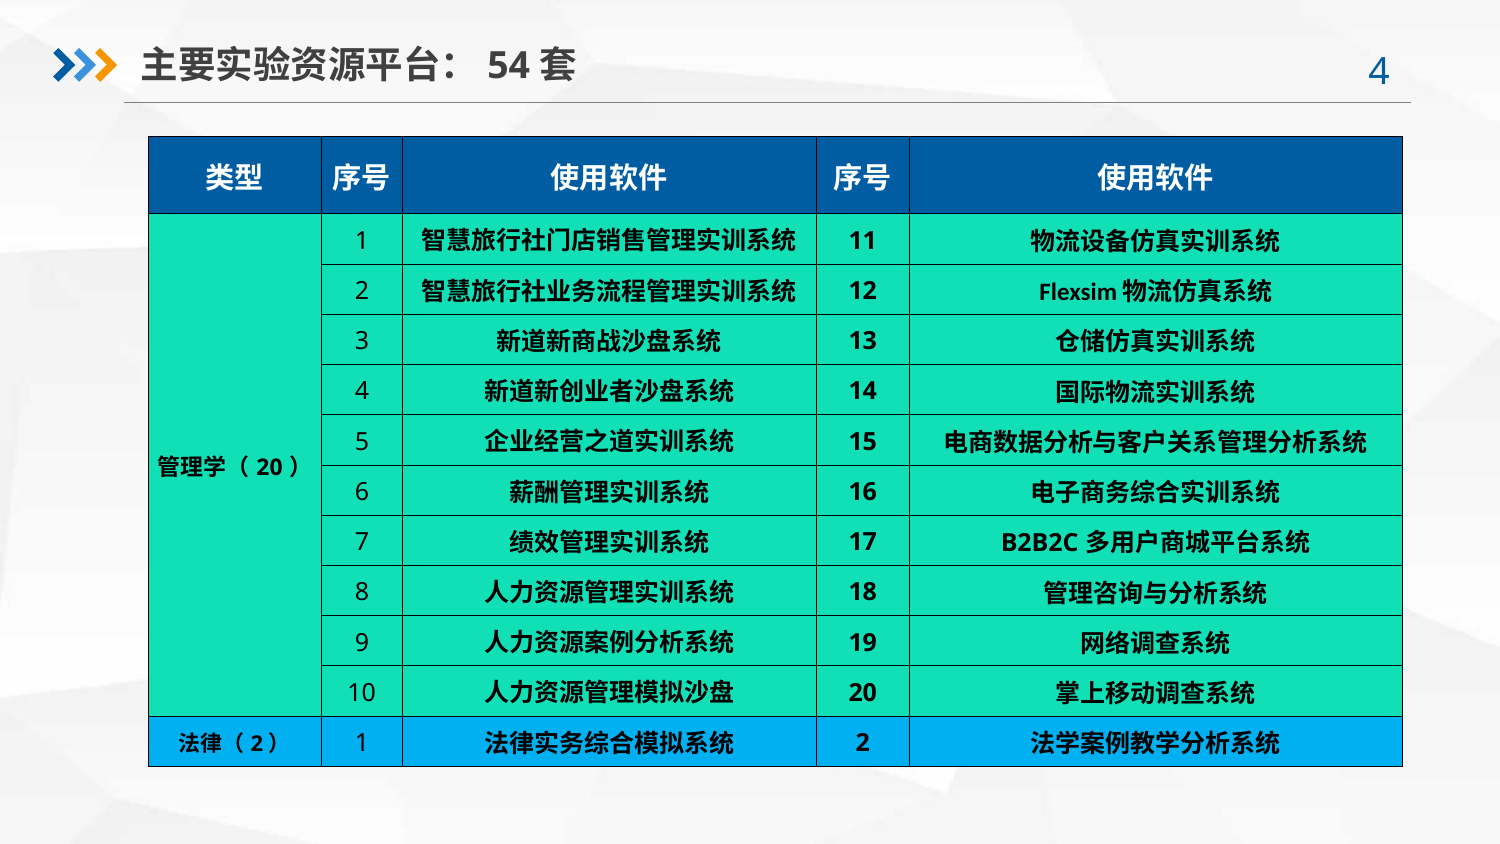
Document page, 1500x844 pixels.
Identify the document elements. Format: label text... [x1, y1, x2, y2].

table_header 使用软件 [403, 137, 816, 213]
table_cell 11 [817, 214, 909, 264]
table_cell 2 [817, 717, 909, 766]
table_cell Flexsim物流仿真系统 [910, 265, 1402, 314]
table_cell 绩效管理实训系统 [403, 516, 816, 565]
table_cell 物流设备仿真实训系统 [910, 214, 1402, 264]
table_cell 14 [817, 365, 909, 414]
table_cell 1 [322, 717, 402, 766]
table_cell 仓储仿真实训系统 [910, 315, 1402, 364]
table_cell 法学案例教学分析系统 [910, 717, 1402, 766]
table_cell B2B2C多用户商城平台系统 [910, 516, 1402, 565]
table_cell 12 [817, 265, 909, 314]
table_cell 法律（2） [149, 717, 321, 766]
table_cell 人力资源管理实训系统 [403, 566, 816, 615]
table_cell 6 [322, 466, 402, 515]
table_header 使用软件 [910, 137, 1402, 213]
table_cell 10 [322, 666, 402, 716]
table_cell 电子商务综合实训系统 [910, 466, 1402, 515]
picture [0, 0, 1500, 844]
table_header 序号 [322, 137, 402, 213]
table_cell 网络调查系统 [910, 616, 1402, 665]
table_cell 薪酬管理实训系统 [403, 466, 816, 515]
table_cell 新道新创业者沙盘系统 [403, 365, 816, 414]
table_cell 国际物流实训系统 [910, 365, 1402, 414]
table_cell 新道新商战沙盘系统 [403, 315, 816, 364]
table_cell 19 [817, 616, 909, 665]
table_cell 16 [817, 466, 909, 515]
table_cell 人力资源案例分析系统 [403, 616, 816, 665]
table_cell 20 [817, 666, 909, 716]
table_cell 掌上移动调查系统 [910, 666, 1402, 716]
table_cell 管理学（20） [149, 214, 321, 716]
table_cell 18 [817, 566, 909, 615]
table_cell 1 [322, 214, 402, 264]
table_cell 5 [322, 415, 402, 465]
text_box 主要实验资源平台：54套 [140, 32, 821, 95]
table_cell 企业经营之道实训系统 [403, 415, 816, 465]
table_cell 智慧旅行社业务流程管理实训系统 [403, 265, 816, 314]
table_cell 管理咨询与分析系统 [910, 566, 1402, 615]
table_cell 人力资源管理模拟沙盘 [403, 666, 816, 716]
table_cell 7 [322, 516, 402, 565]
table_header 类型 [149, 137, 321, 213]
table_cell 9 [322, 616, 402, 665]
table_cell 法律实务综合模拟系统 [403, 717, 816, 766]
table_cell 15 [817, 415, 909, 465]
table_cell 2 [322, 265, 402, 314]
table_cell 8 [322, 566, 402, 615]
table_header 序号 [817, 137, 909, 213]
table_cell 3 [322, 315, 402, 364]
table_cell 电商数据分析与客户关系管理分析系统 [910, 415, 1402, 465]
table_cell 智慧旅行社门店销售管理实训系统 [403, 214, 816, 264]
table_cell 17 [817, 516, 909, 565]
table_cell 13 [817, 315, 909, 364]
table_cell 4 [322, 365, 402, 414]
